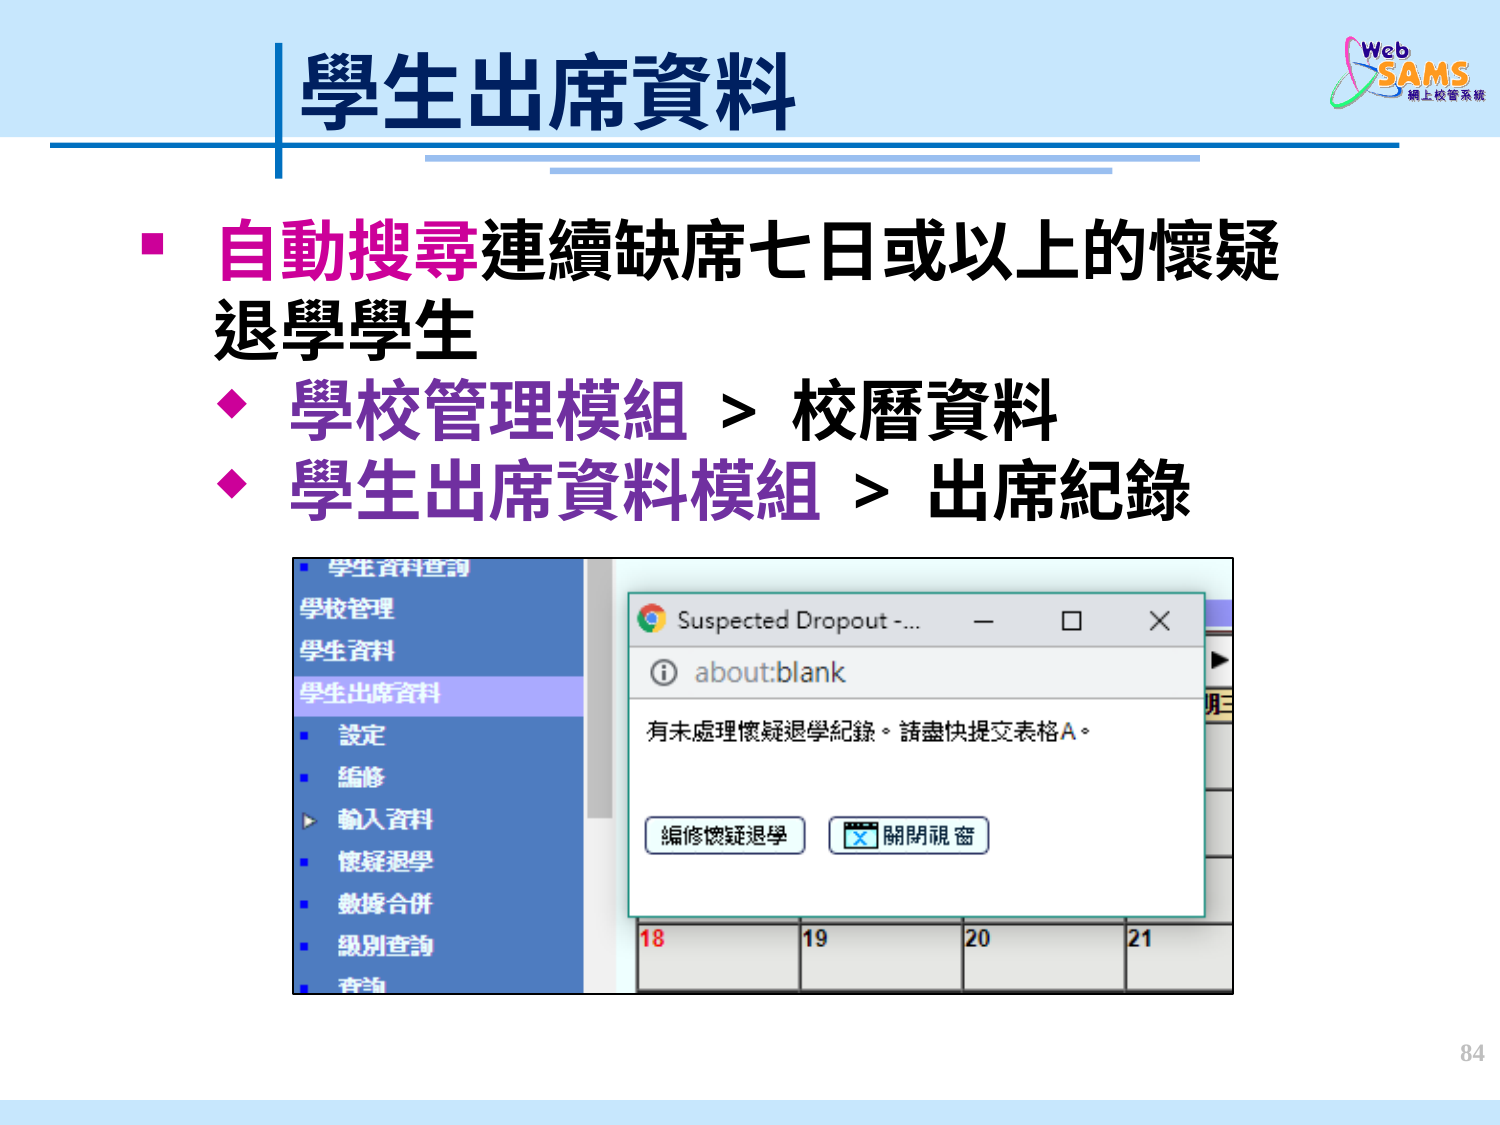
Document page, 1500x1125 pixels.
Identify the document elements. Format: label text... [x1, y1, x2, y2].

slide_number 84 [1228, 1029, 1500, 1105]
picture [293, 558, 1233, 994]
text_box 學生出席資料 [283, 33, 837, 148]
text_box 自動搜尋連續缺席七日或以上的懷疑退學學生 學校管理模組 > 校曆資料 學生出席資料模組 > 出席紀錄 [123, 201, 1329, 537]
picture [1327, 31, 1493, 120]
